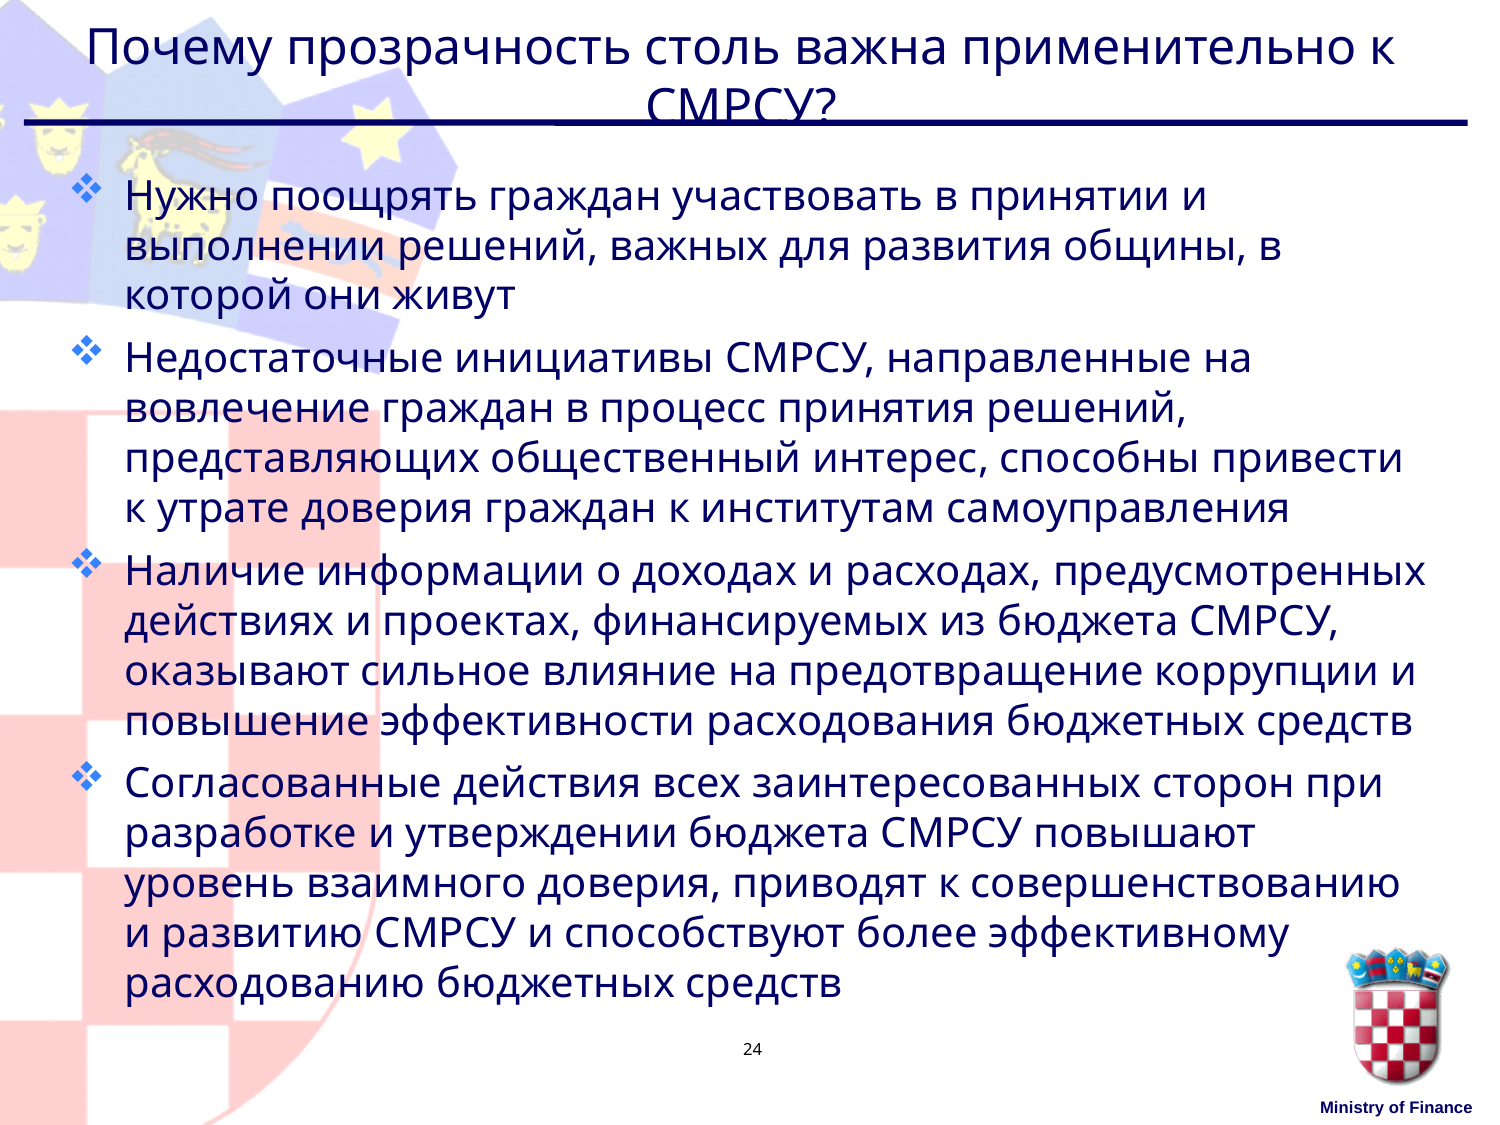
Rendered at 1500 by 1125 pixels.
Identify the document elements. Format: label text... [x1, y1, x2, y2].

picture [1447, 947, 1451, 1086]
list Нужно поощрять граждан участвовать в принятии и выполнении решений, важных для развития общины, в которой они живут Недостаточные инициативы СМРСУ, направленные на вовлечение граждан в процесс принятия решений, представляющих общественный интерес, способны привести к утрате доверия граждан к институтам самоуправления Наличие информации о доходах и расходах, предусмотренных действиях и проектах, финансируемых из бюджета СМРСУ, оказывают сильное влияние на предотвращение коррупции и повышение эффективности расходования бюджетных средств Согласованные действия всех заинтересованных сторон при разработке и утверждении бюджета СМРСУ повышают уровень взаимного доверия, приводят к совершенствованию и развитию СМРСУ и способствуют более эффективному расходованию бюджетных средств [53, 160, 1447, 1118]
slide_number 24 [741, 1041, 763, 1062]
title Почему прозрачность столь важна применительно к СМРСУ? [0, 7, 1483, 102]
